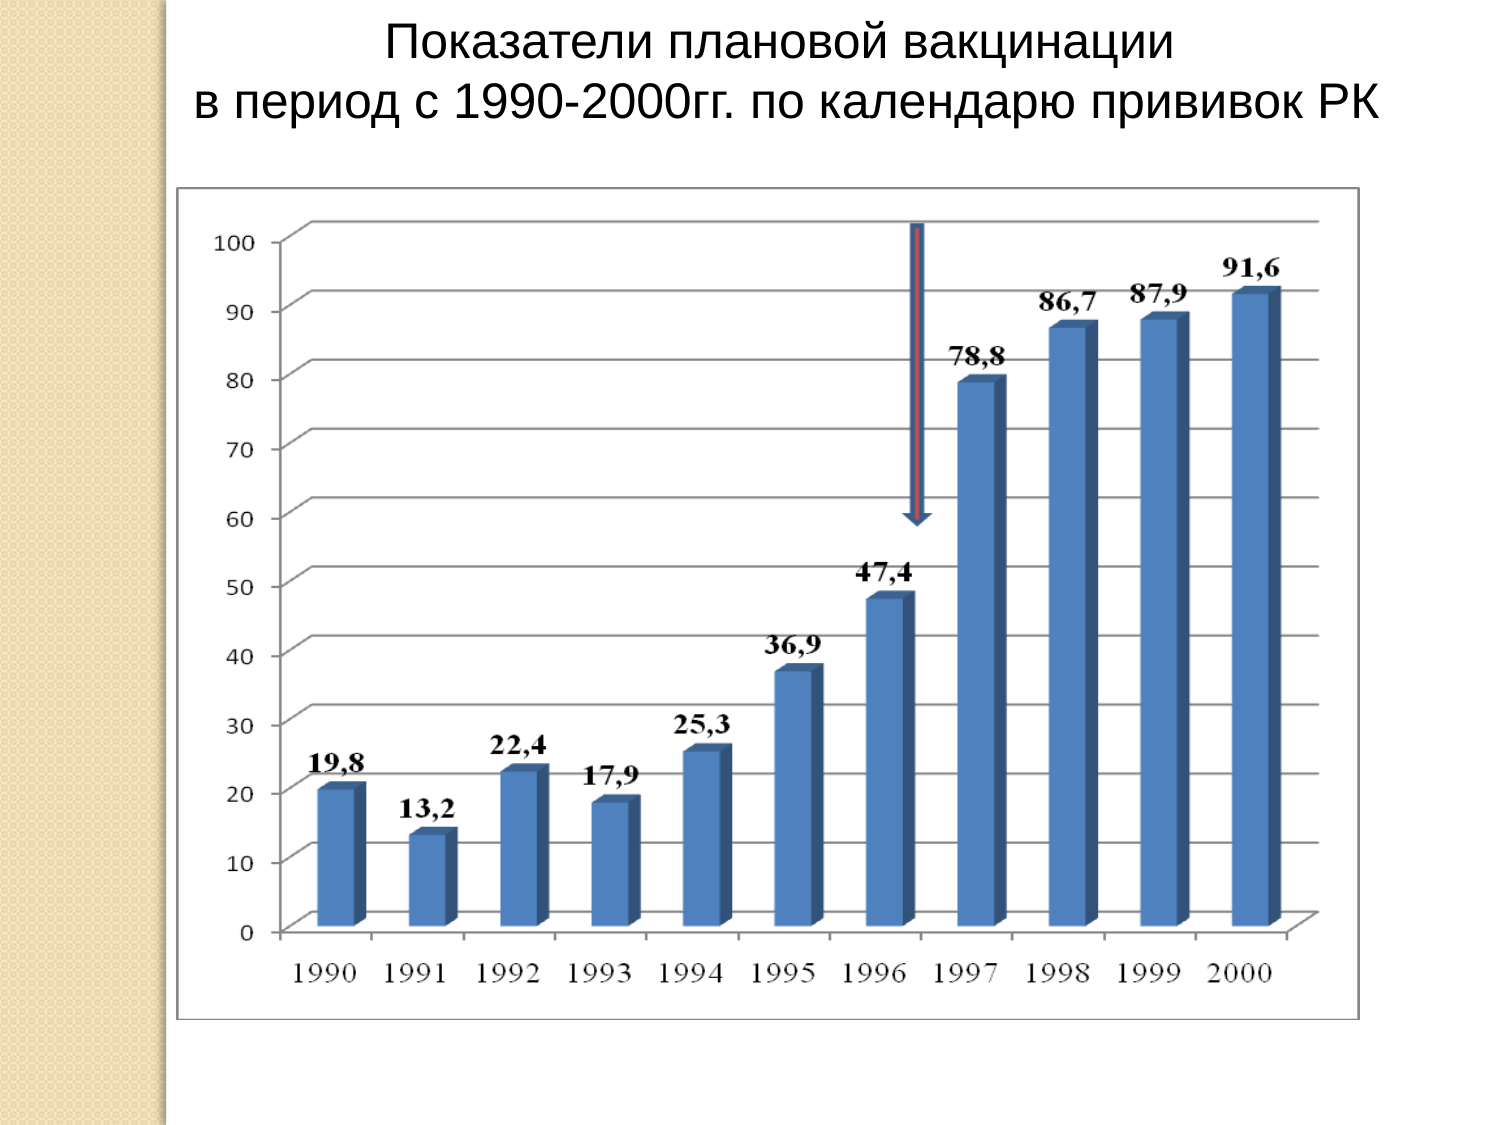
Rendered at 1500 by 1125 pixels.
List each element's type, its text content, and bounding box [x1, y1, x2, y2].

picture [175, 187, 1360, 1020]
text_box Показатели плановой вакцинации в период с 1990-2000гг. по календарю прививок РК [0, 0, 1500, 136]
